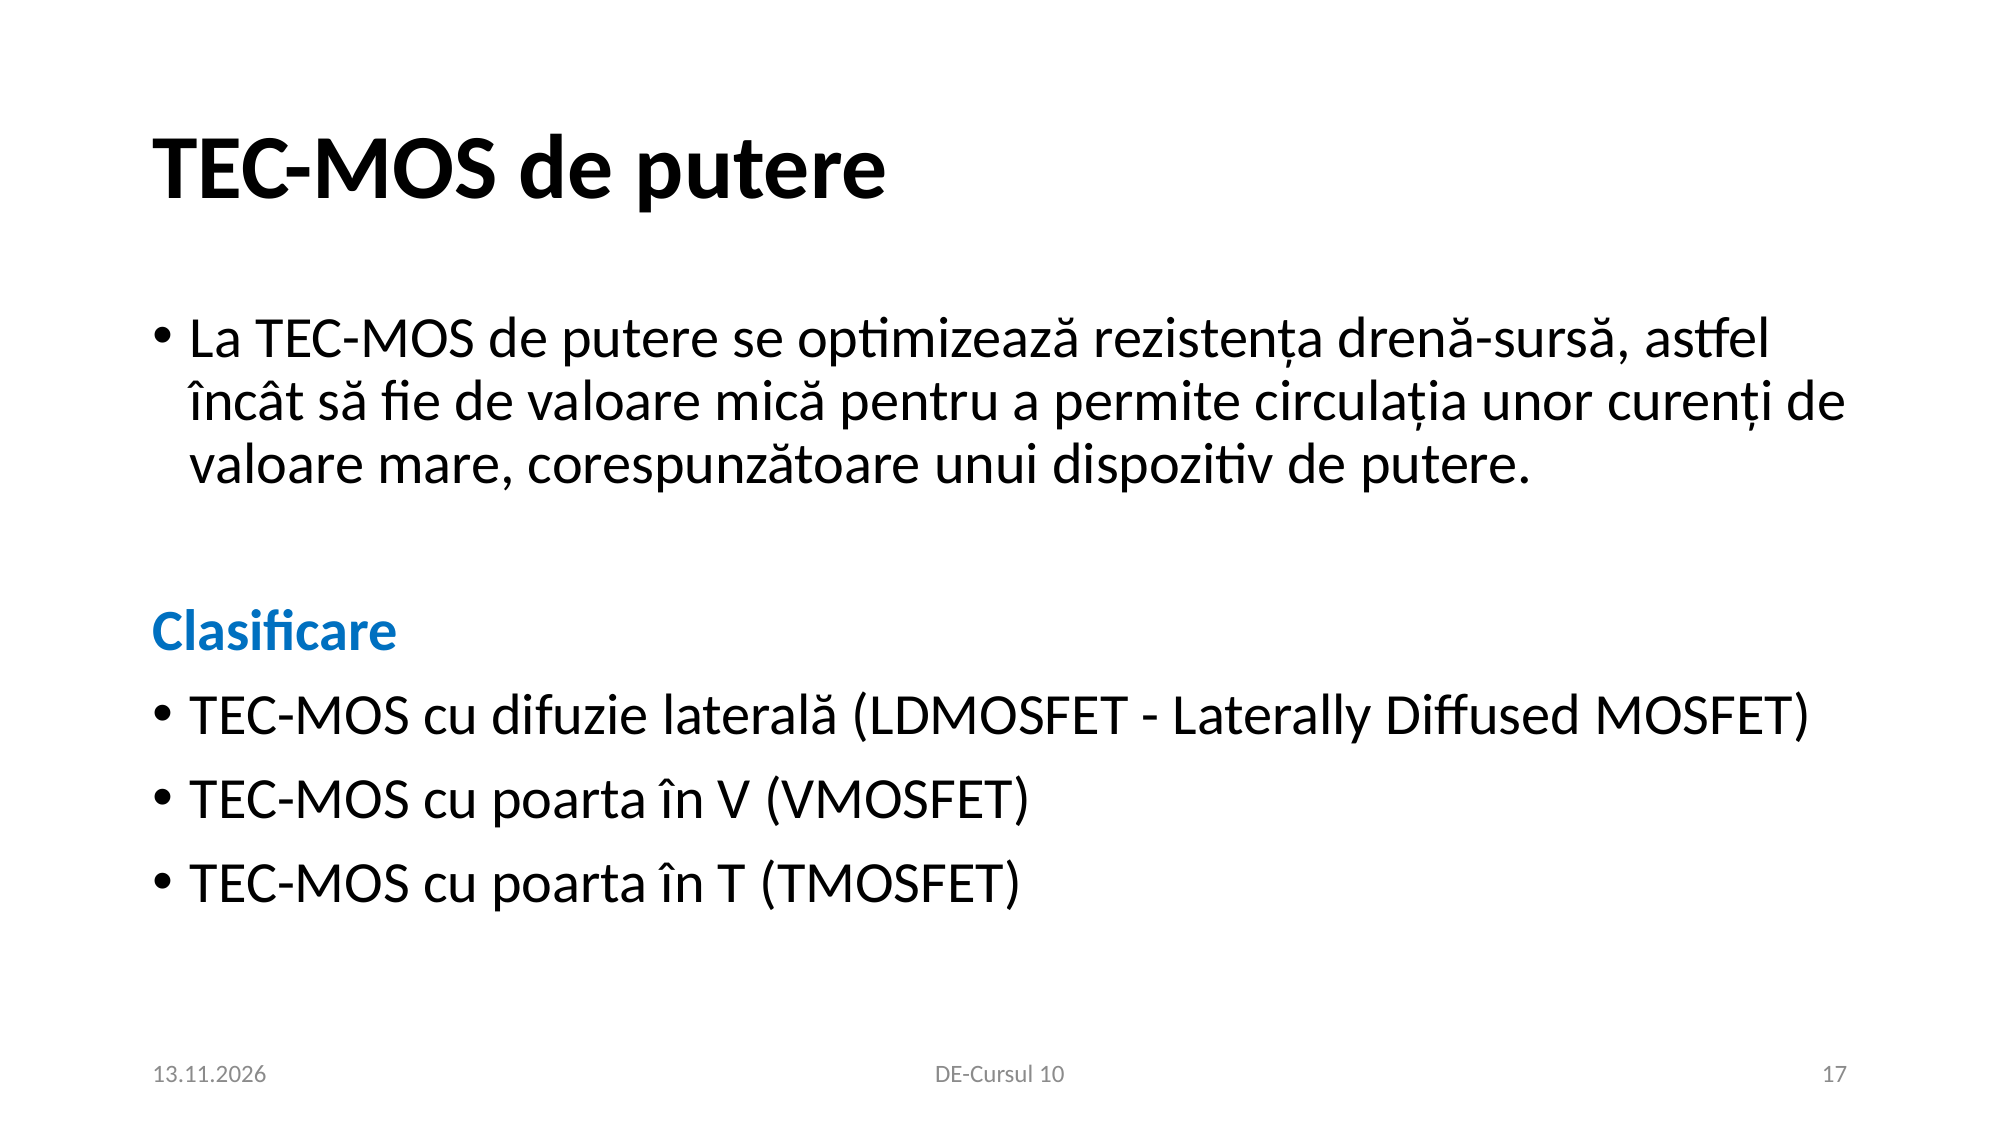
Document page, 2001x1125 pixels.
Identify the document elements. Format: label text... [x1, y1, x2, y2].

slide_number 17 [1412, 1042, 1863, 1103]
title TEC-MOS de putere [137, 59, 1863, 278]
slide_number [137, 1042, 588, 1103]
footer DE-Cursul 10 [662, 1042, 1338, 1103]
list La TEC-MOS de putere se optimizează rezistența drenă-sursă, astfel încât să fie de valoare mică pentru a permite circulația unor curenți de valoare mare, corespunzătoare unui dispozitiv de putere. Clasificare TEC-MOS cu difuzie laterală (LDMOSFET - Laterally Diffused MOSFET) TEC-MOS cu poarta în V (VMOSFET) TEC-MOS cu poarta în T (TMOSFET) [137, 299, 1863, 1014]
